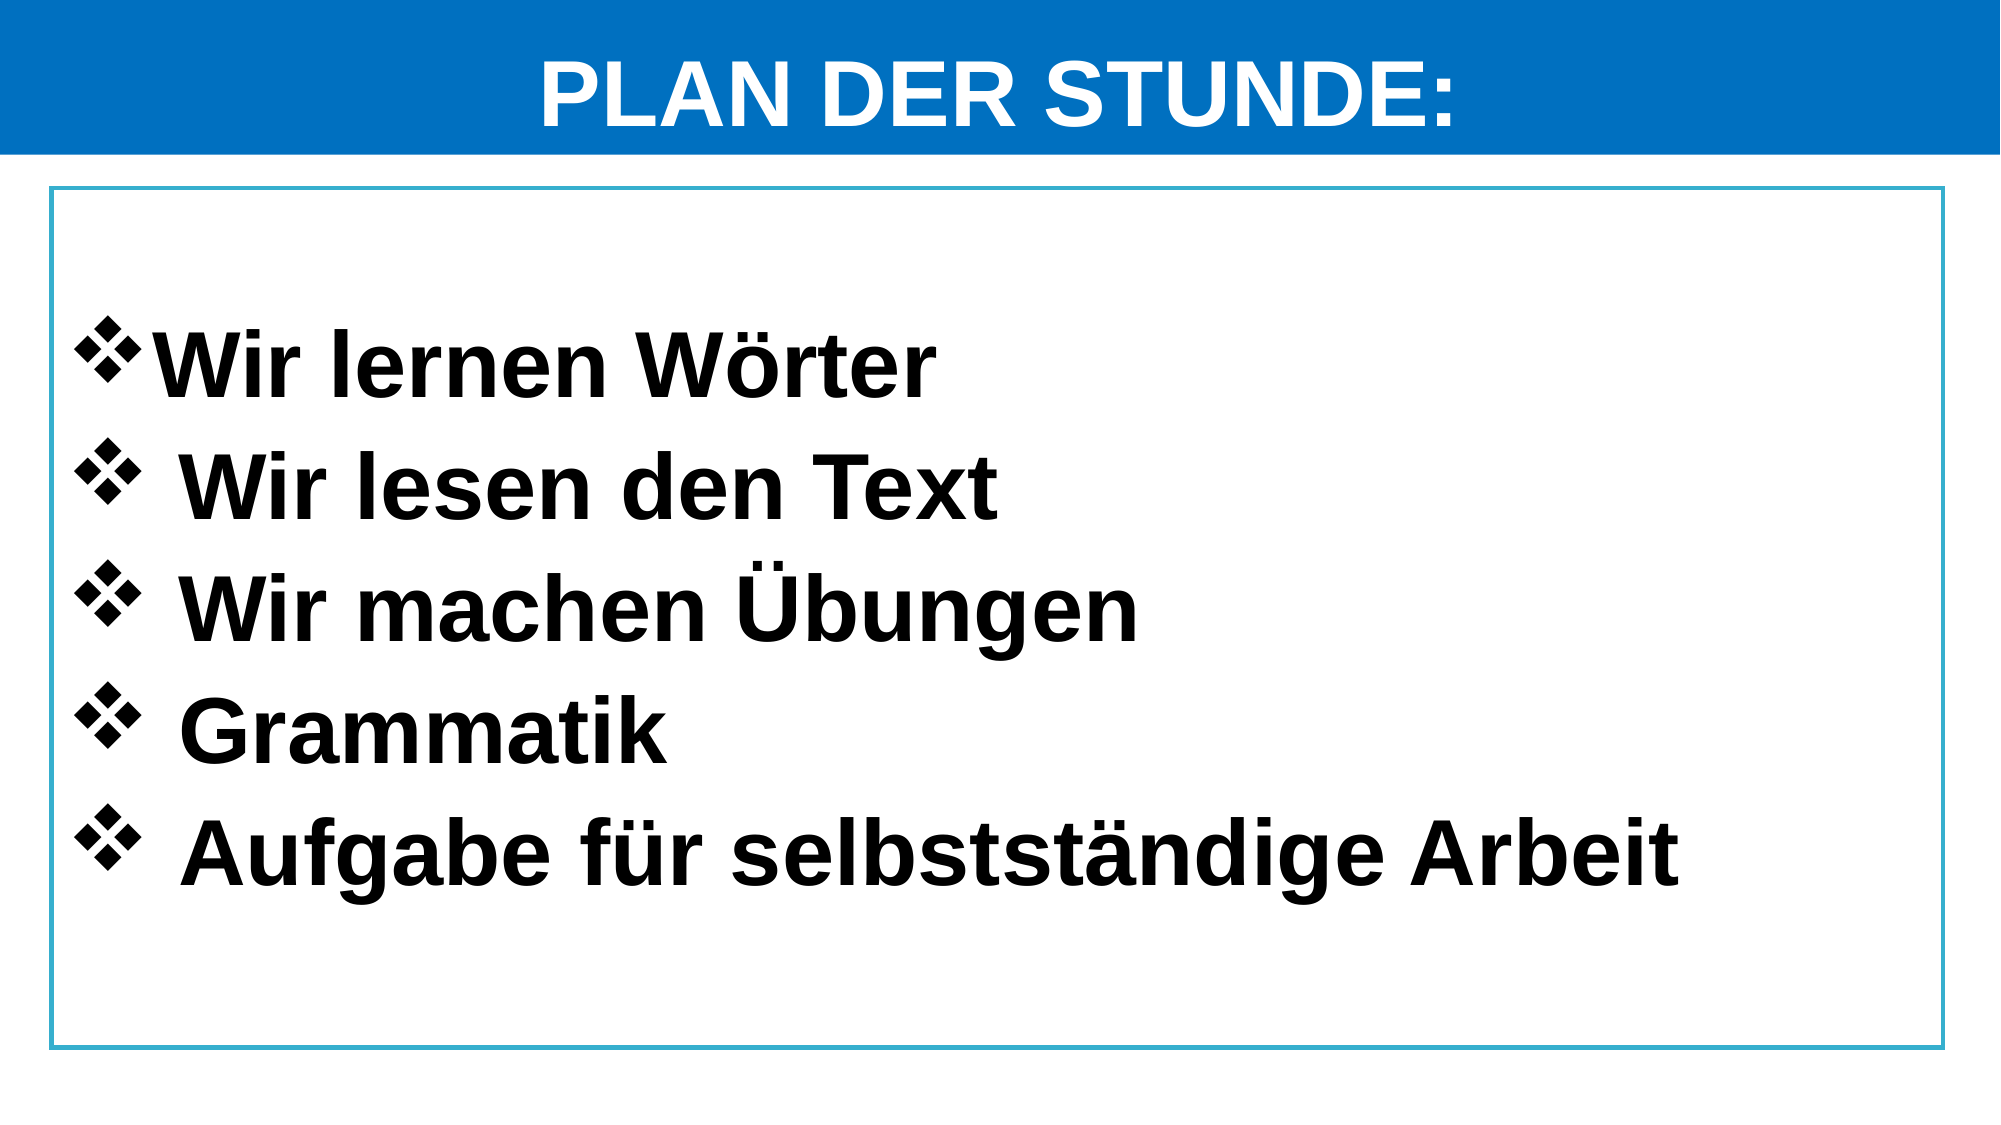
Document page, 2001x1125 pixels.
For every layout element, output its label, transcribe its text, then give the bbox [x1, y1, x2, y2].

title PLAN DER STUNDE: [0, 0, 2000, 155]
subtitle Wir lernen Wörter Wir lesen den Text Wir machen Übungen Grammatik Aufgabe für selbstständige Arbeit [51, 187, 1944, 1049]
